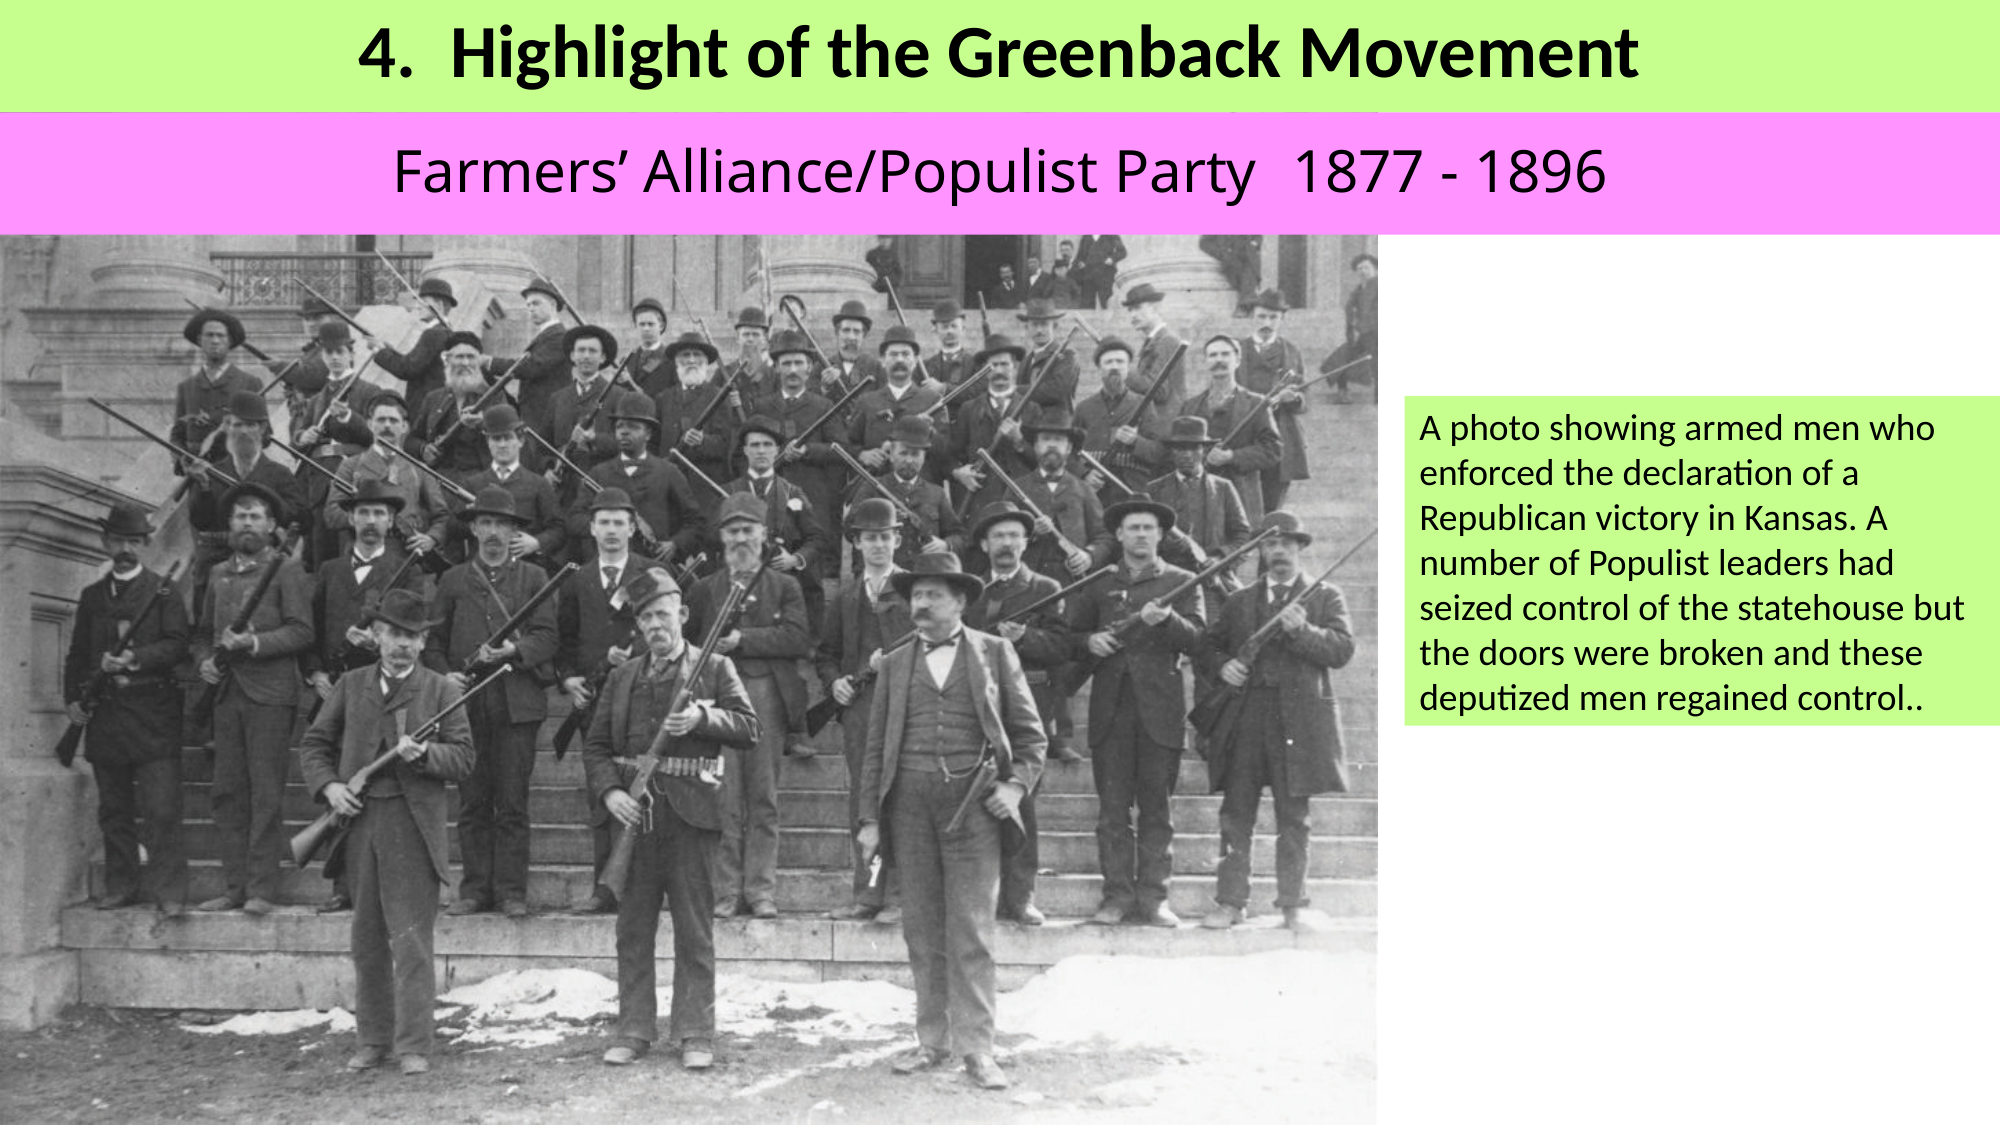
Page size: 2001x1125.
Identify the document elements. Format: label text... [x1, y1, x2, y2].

text_box 4. Highlight of the Greenback Movement [0, 0, 2000, 112]
text_box A photo showing armed men who enforced the declaration of a Republican victory in Kansas. A number of Populist leaders had seized control of the statehouse but the doors were broken and these deputized men regained control.. [1404, 395, 2000, 726]
picture [0, 93, 1378, 1125]
title Farmers’ Alliance/Populist Party 1877 - 1896 [1378, 112, 2000, 235]
